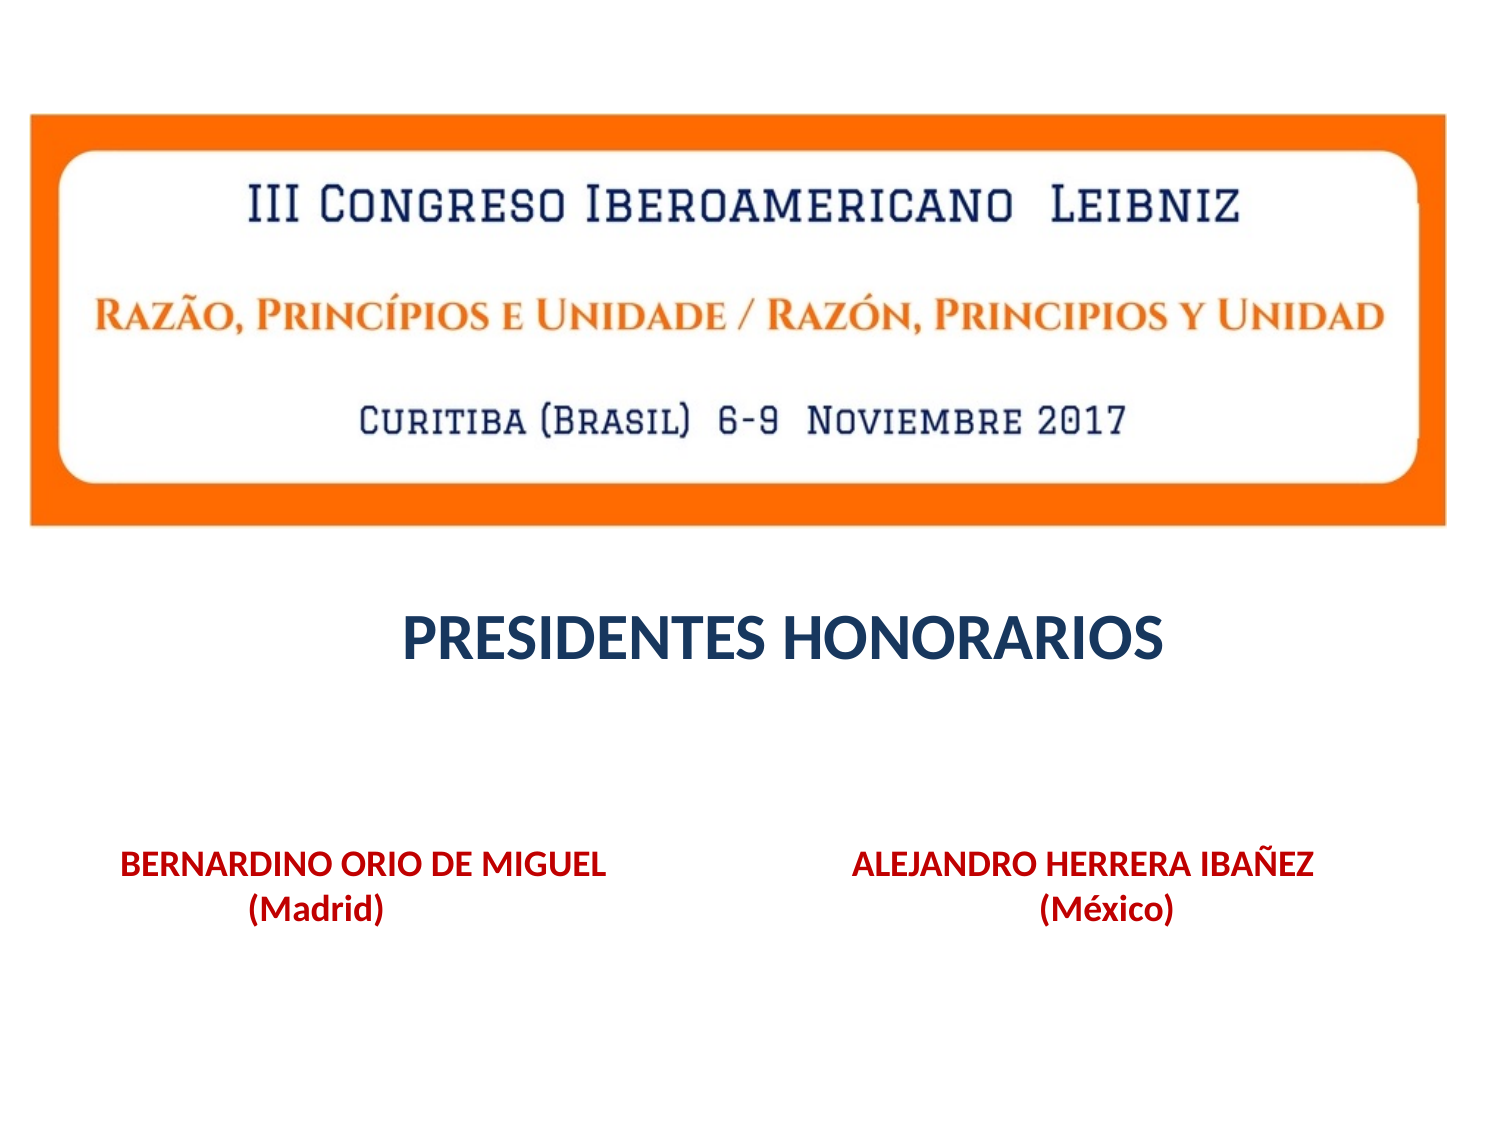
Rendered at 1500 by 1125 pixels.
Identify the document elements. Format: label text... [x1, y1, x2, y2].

picture [29, 113, 1448, 529]
subtitle PRESIDENTES HONORARIOS [206, 586, 1376, 681]
text_box BERNARDINO ORIO DE MIGUEL (Madrid) ALEJANDRO HERRERA IBAÑEZ (México) [88, 786, 1412, 1074]
